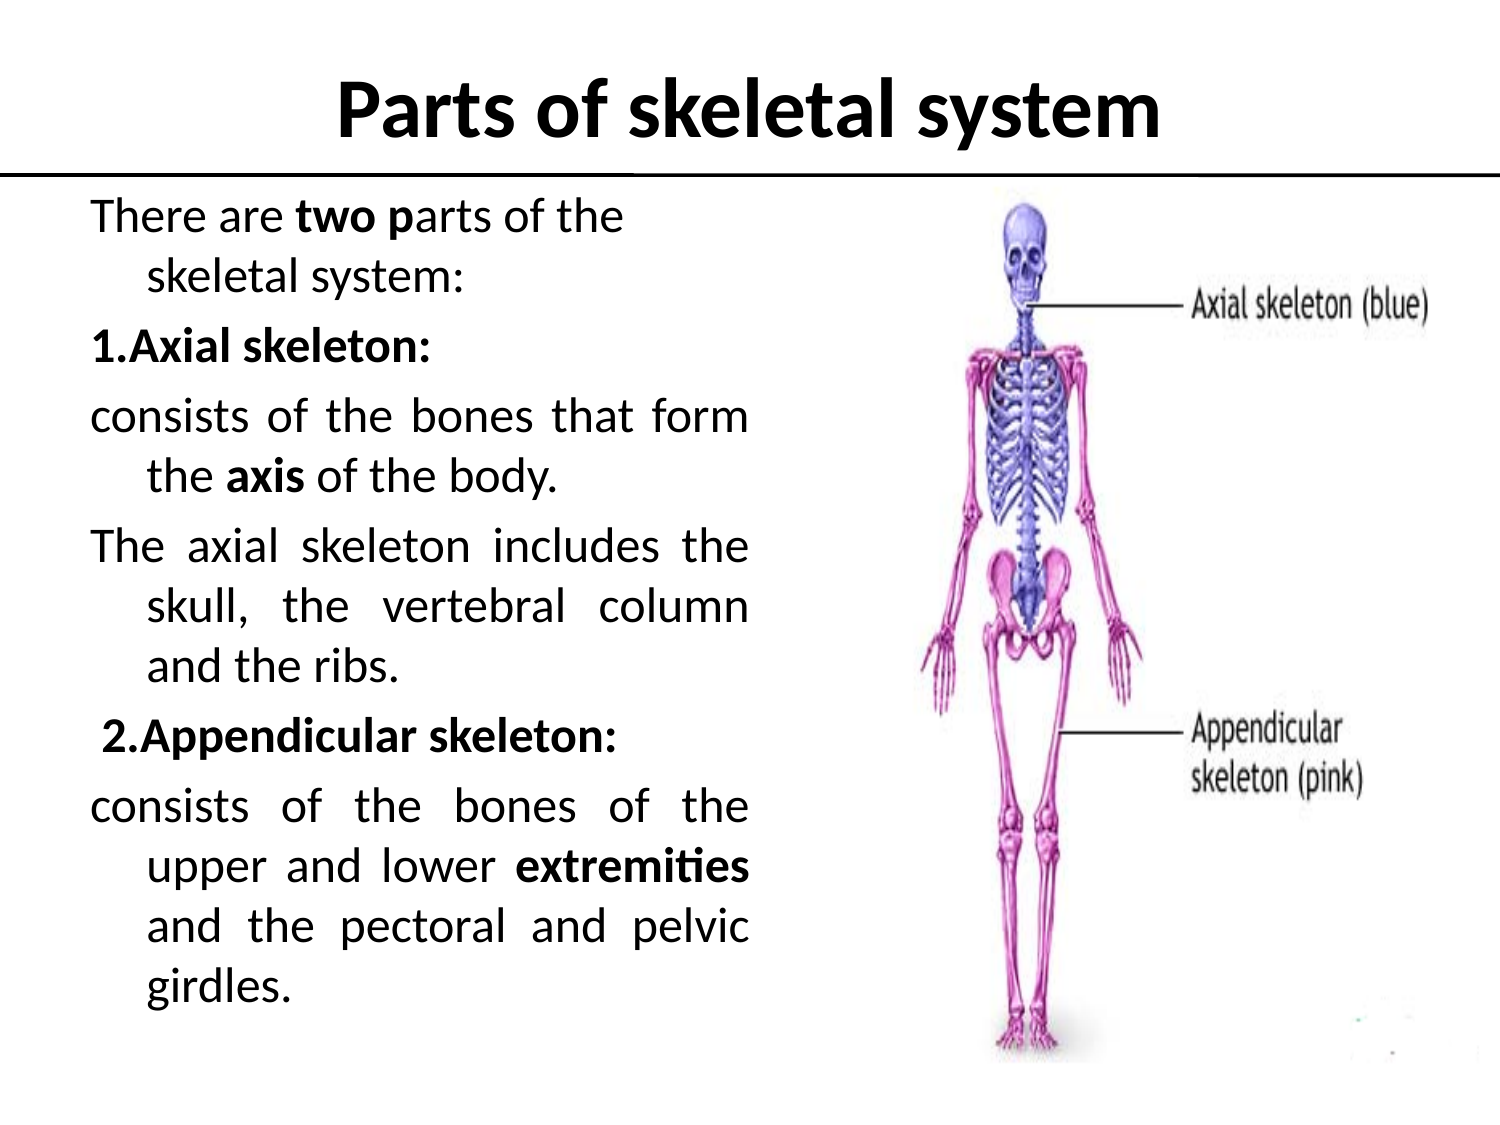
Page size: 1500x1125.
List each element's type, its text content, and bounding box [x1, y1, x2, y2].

list There are two parts of the skeletal system: 1.Axial skeleton: consists of the bones that form the axis of the body. The axial skeleton includes the skull, the vertebral column and the ribs. 2.Appendicular skeleton: consists of the bones of the upper and lower extremities and the pectoral and pelvic girdles. [75, 185, 882, 1050]
title Parts of skeletal system [75, 45, 1425, 163]
picture [887, 176, 1500, 1088]
